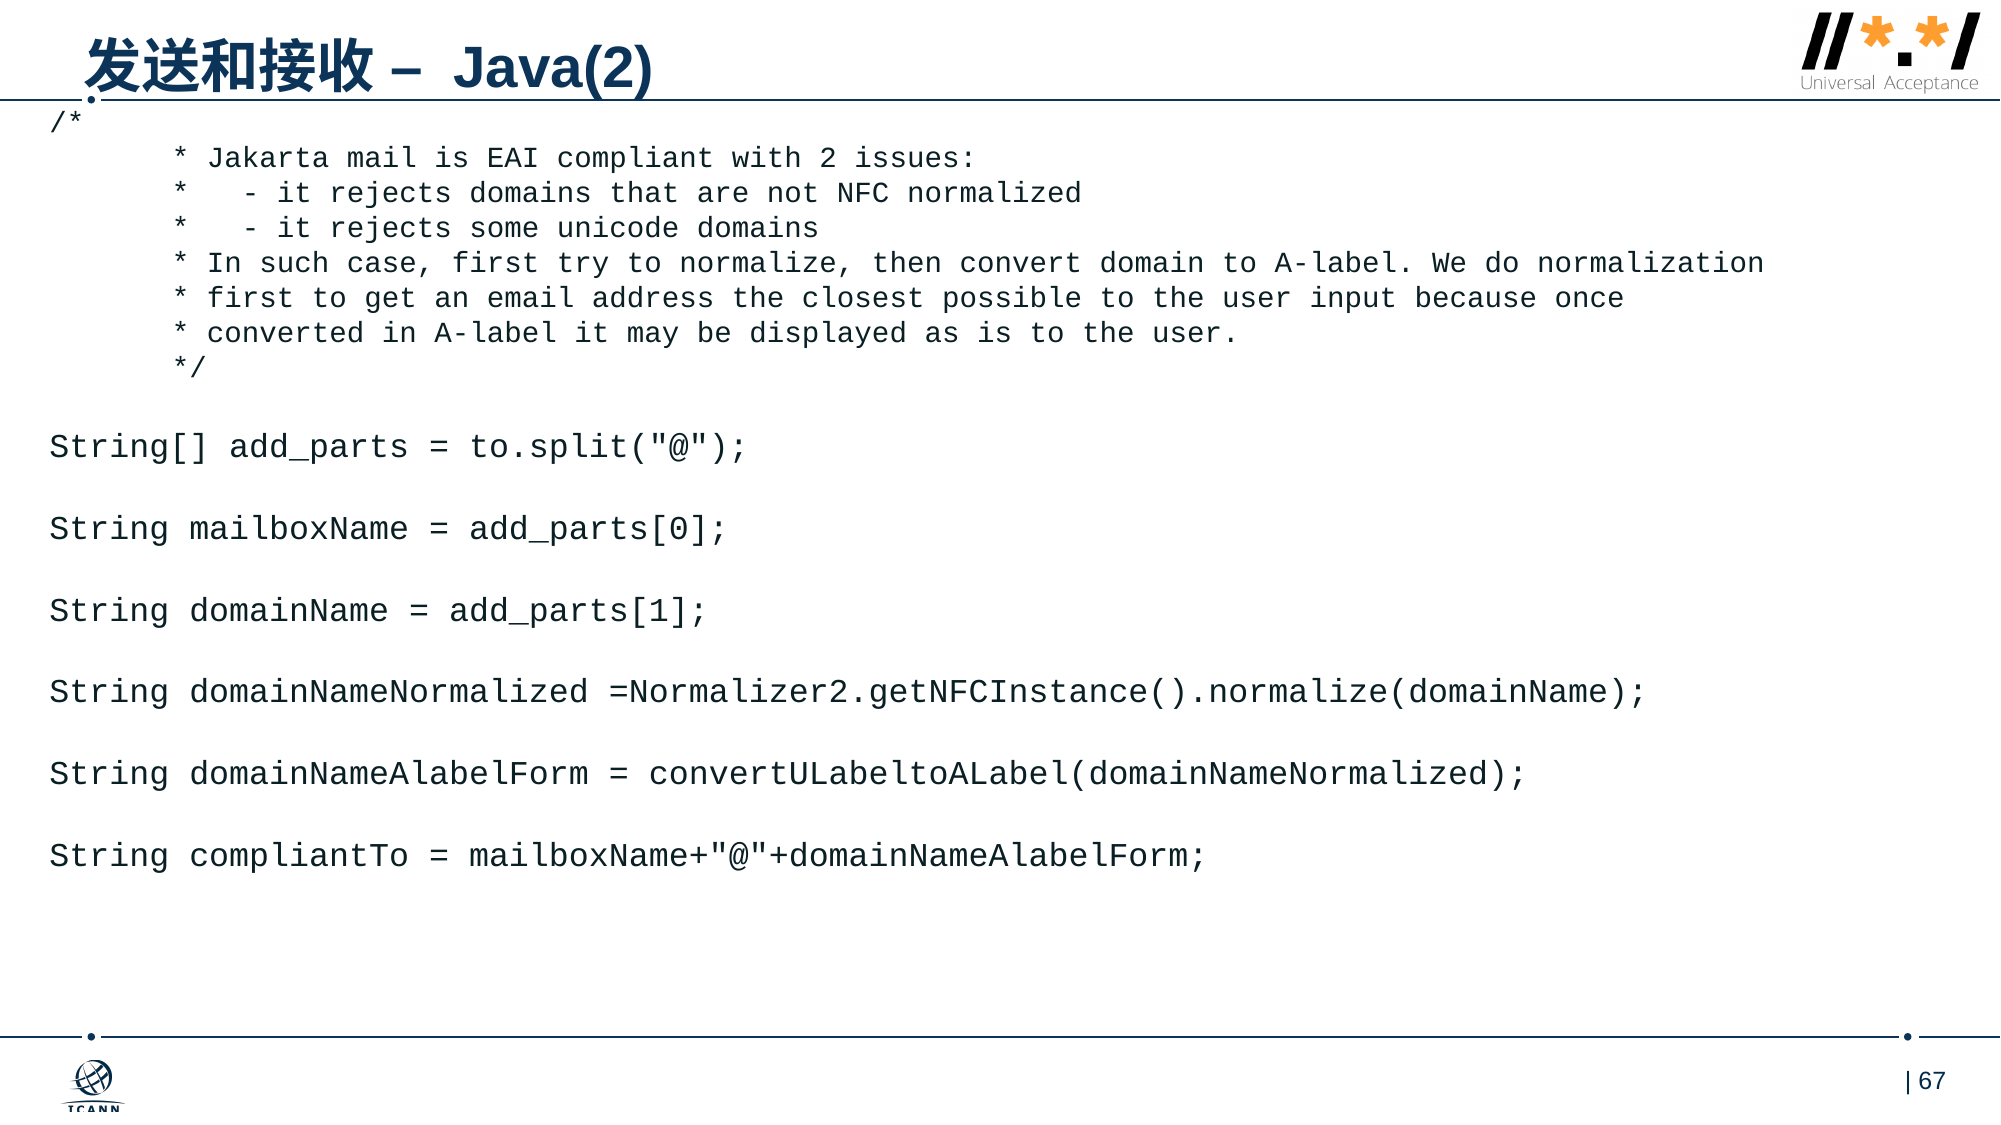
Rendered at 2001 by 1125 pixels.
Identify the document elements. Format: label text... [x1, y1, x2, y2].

title 发送和接收 – Java(2) [68, 7, 1784, 82]
picture [60, 1060, 125, 1112]
text_box /* * Jakarta mail is EAI compliant with 2 issues: * - it rejects domains that are not NFC normalized * - it rejects some unicode domains * In such case, first try to normalize, then convert domain to A-label. We do normalization * first to get an email address the closest possible to the user input because once * converted in A-label it may be displayed as is to the user. */ String[] add_parts = to.split("@"); String mailboxName = add_parts[0]; String domainName = add_parts[1]; String domainNameNormalized =Normalizer2.getNFCInstance().normalize(domainName); String domainNameAlabelForm = convertULabeltoALabel(domainNameNormalized); String compliantTo = mailboxName+"@"+domainNameAlabelForm; [49, 103, 1975, 915]
picture [1788, 5, 1993, 99]
